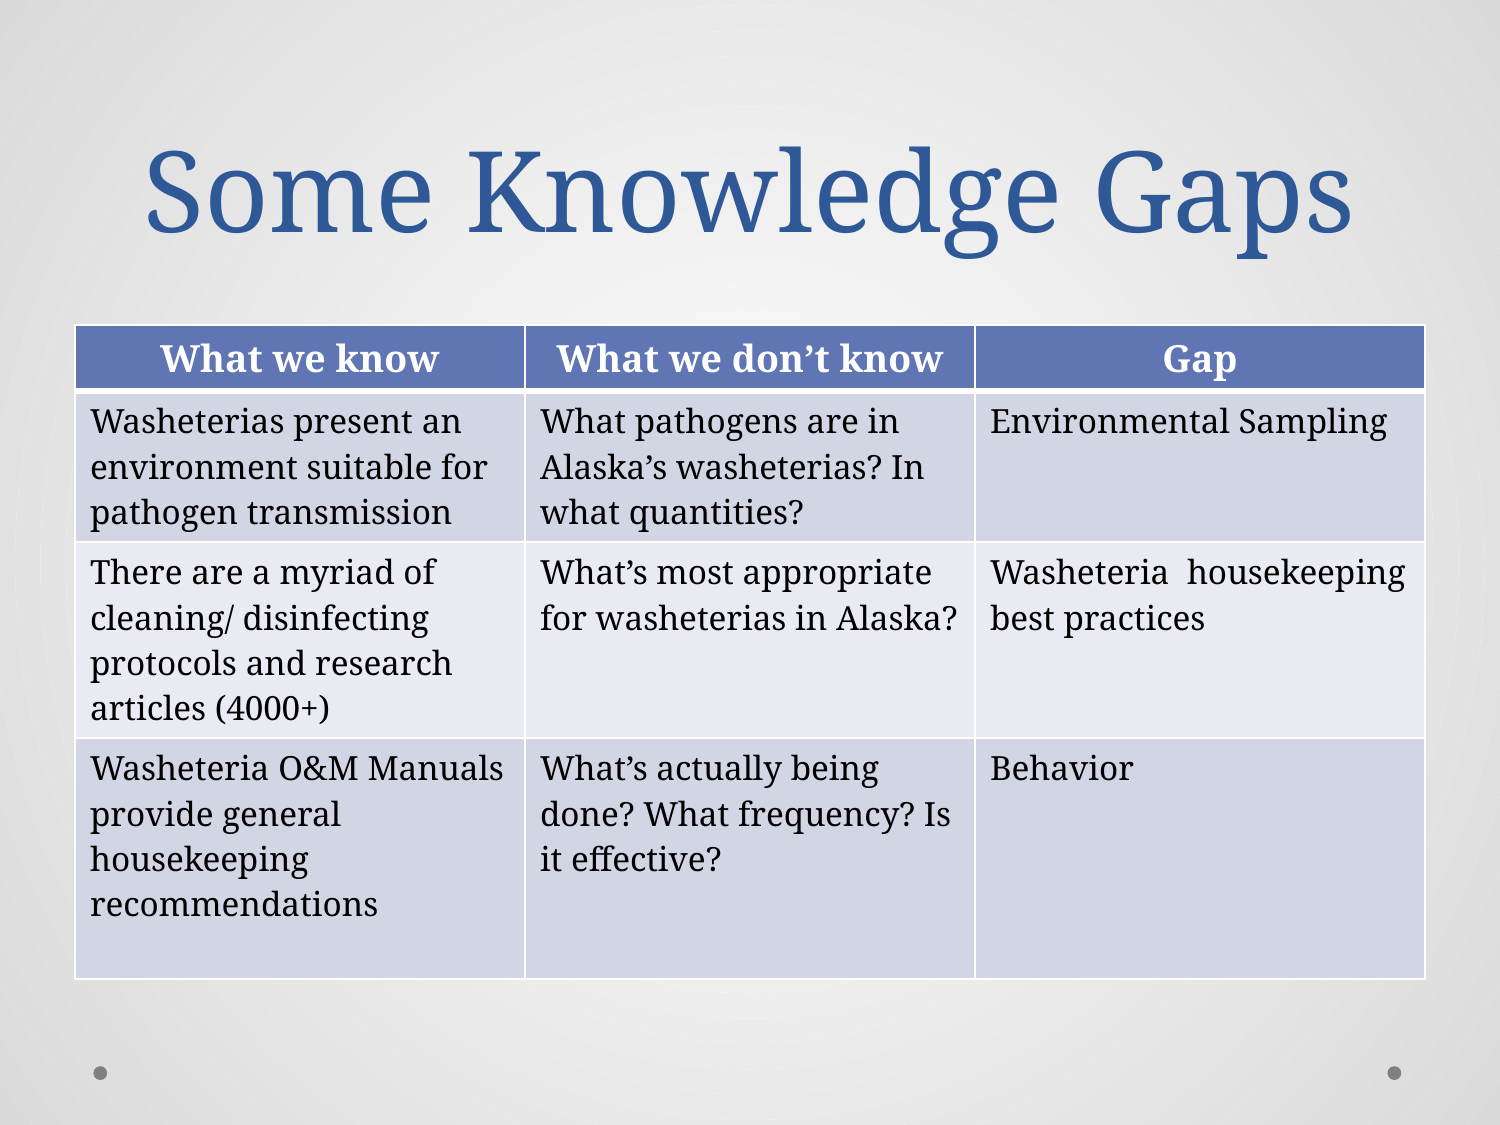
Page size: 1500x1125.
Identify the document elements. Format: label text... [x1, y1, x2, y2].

table_cell What pathogens are in Alaska’s washeterias? In what quantities? [526, 394, 974, 541]
table_header What we know [76, 326, 524, 388]
table_header Gap [976, 326, 1424, 388]
table_header What we don’t know [526, 326, 974, 388]
table_cell Washeterias present an environment suitable for pathogen transmission [76, 394, 524, 541]
table_cell Washeteria O&M Manuals provide general housekeeping recommendations [76, 739, 524, 978]
table_cell Environmental Sampling [976, 394, 1424, 541]
title Some Knowledge Gaps [75, 0, 1425, 263]
table_cell Behavior [976, 739, 1424, 978]
table_cell There are a myriad of cleaning/ disinfecting protocols and research articles (4000+) [76, 543, 524, 737]
table_cell What’s actually being done? What frequency? Is it effective? [526, 739, 974, 978]
table_cell Washeteria housekeeping best practices [976, 543, 1424, 737]
table_cell What’s most appropriate for washeterias in Alaska? [526, 543, 974, 737]
